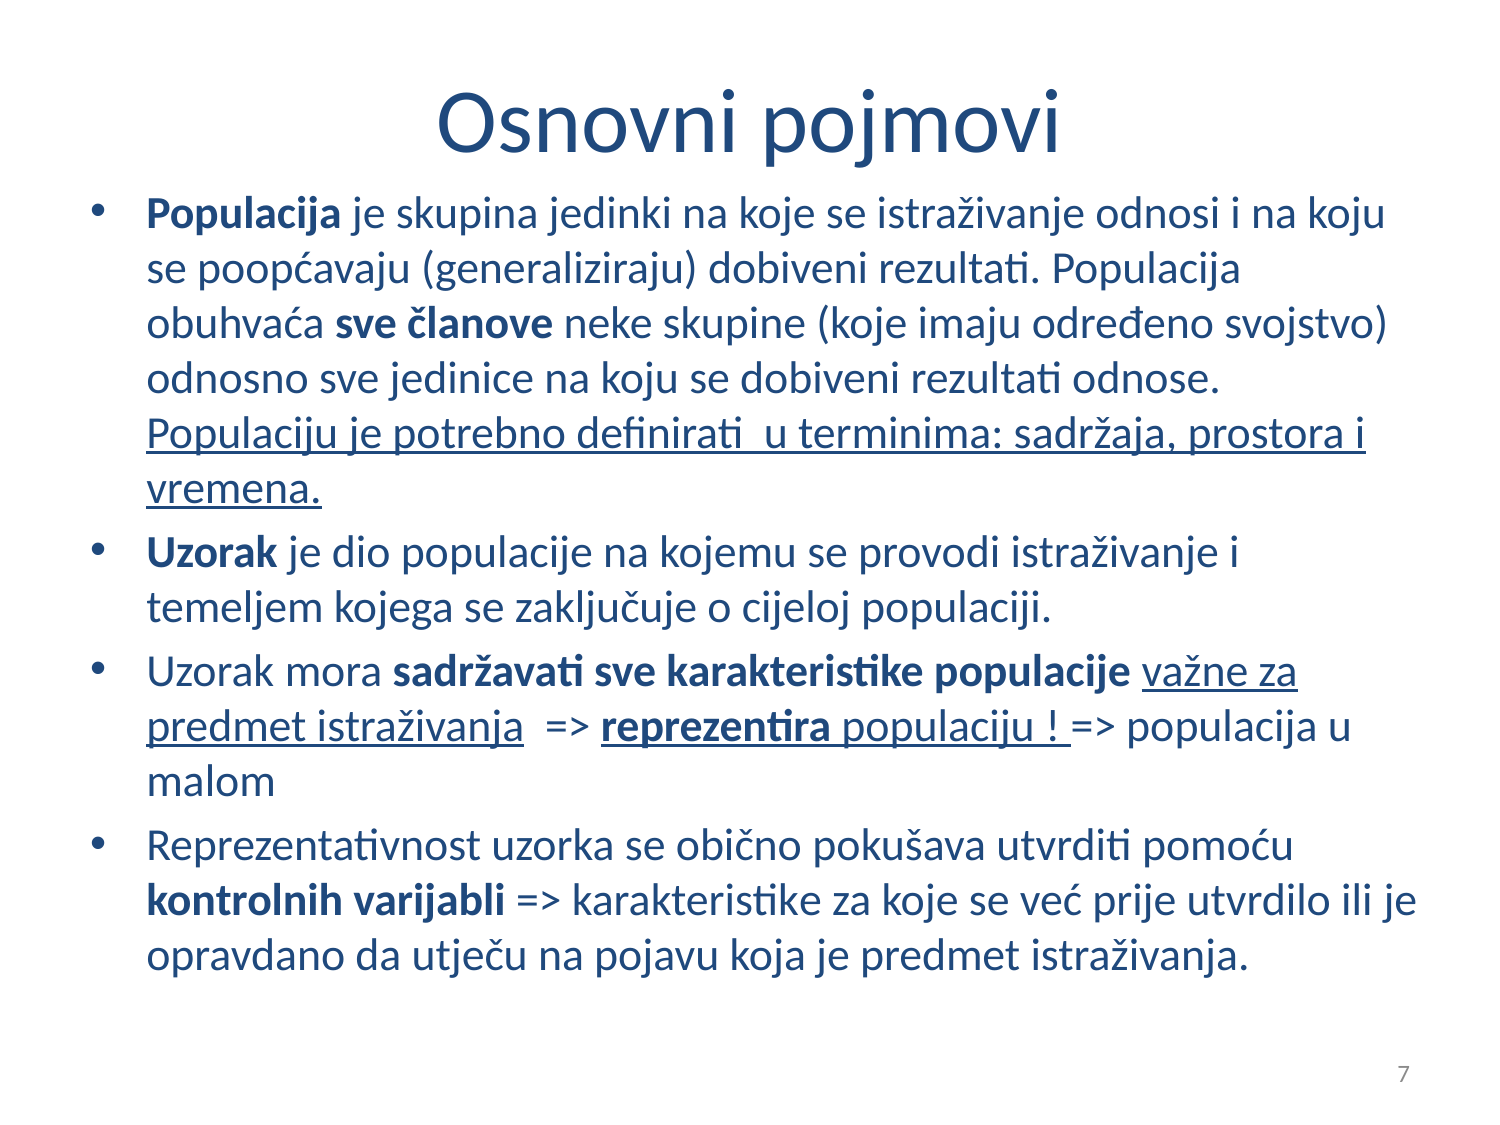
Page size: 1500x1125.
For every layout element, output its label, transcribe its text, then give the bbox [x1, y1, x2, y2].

slide_number 7 [1074, 1042, 1425, 1103]
title Osnovni pojmovi [75, 45, 1425, 174]
list Populacija je skupina jedinki na koje se istraživanje odnosi i na koju se poopćavaju (generaliziraju) dobiveni rezultati. Populacija obuhvaća sve članove neke skupine (koje imaju određeno svojstvo) odnosno sve jedinice na koju se dobiveni rezultati odnose. Populaciju je potrebno definirati u terminima: sadržaja, prostora i vremena. Uzorak je dio populacije na kojemu se provodi istraživanje i temeljem kojega se zaključuje o cijeloj populaciji. Uzorak mora sadržavati sve karakteristike populacije važne za predmet istraživanja => reprezentira populaciju ! => populacija u malom Reprezentativnost uzorka se obično pokušava utvrditi pomoću kontrolnih varijabli => karakteristike za koje se već prije utvrdilo ili je opravdano da utječu na pojavu koja je predmet istraživanja. [75, 174, 1438, 1038]
